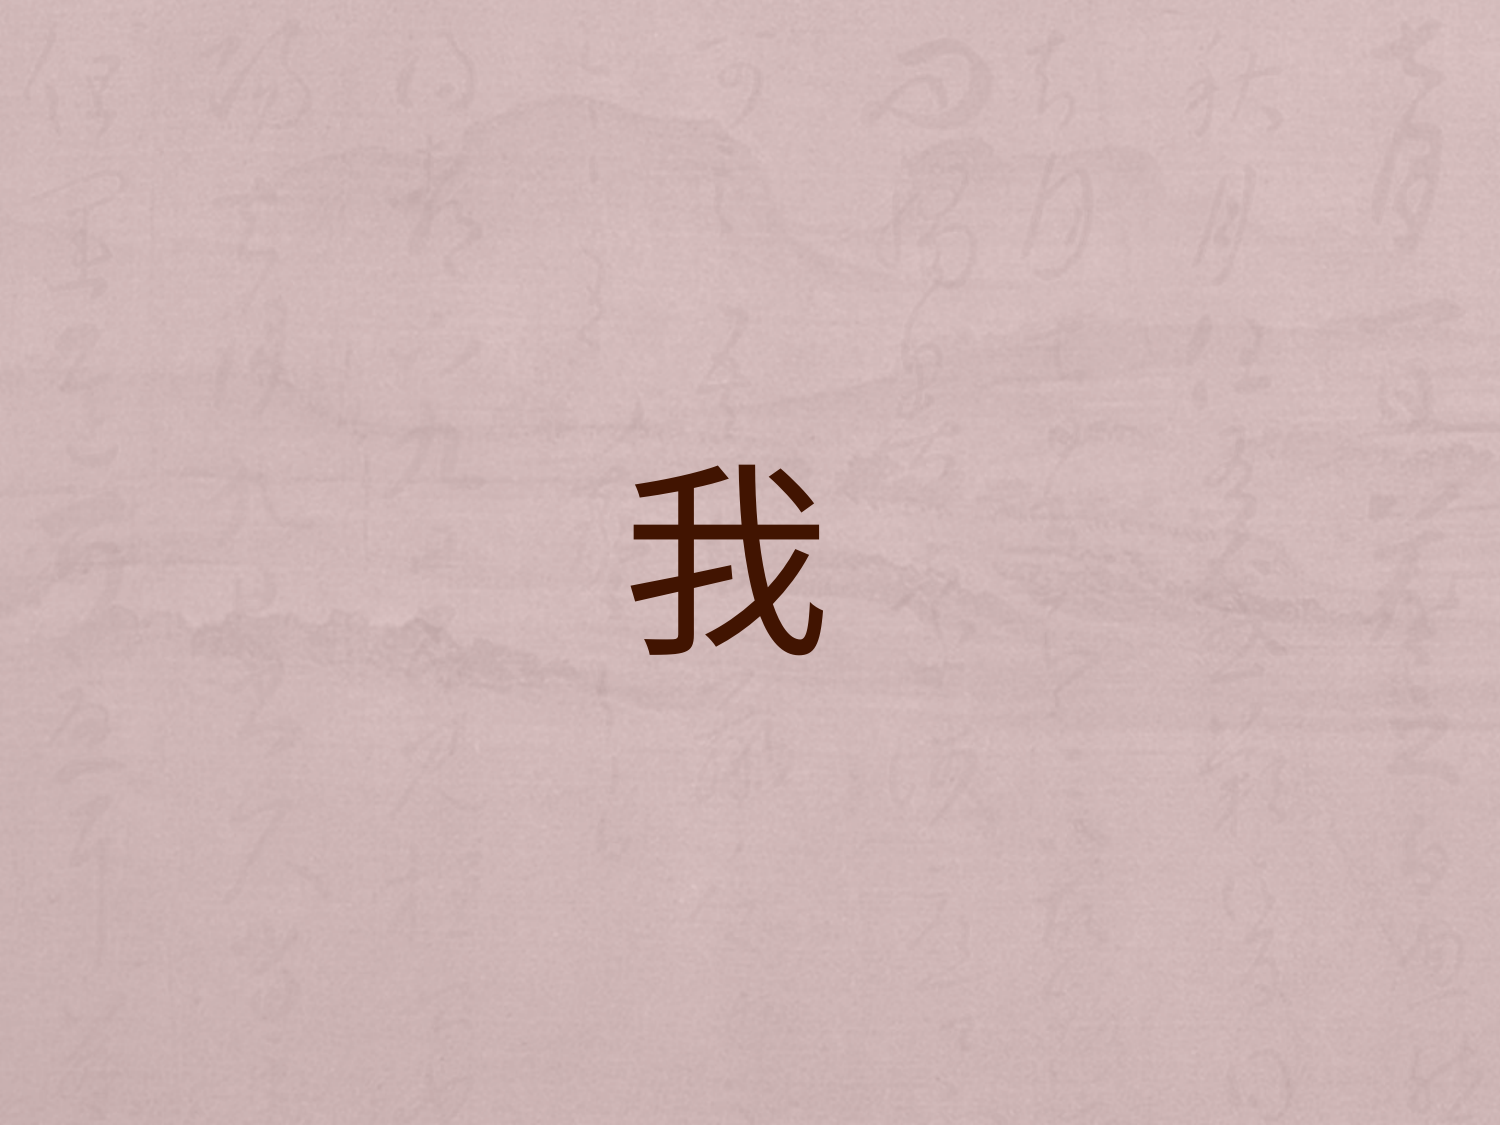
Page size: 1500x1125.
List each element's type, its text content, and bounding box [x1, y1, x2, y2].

title 我 [112, 37, 1388, 1088]
